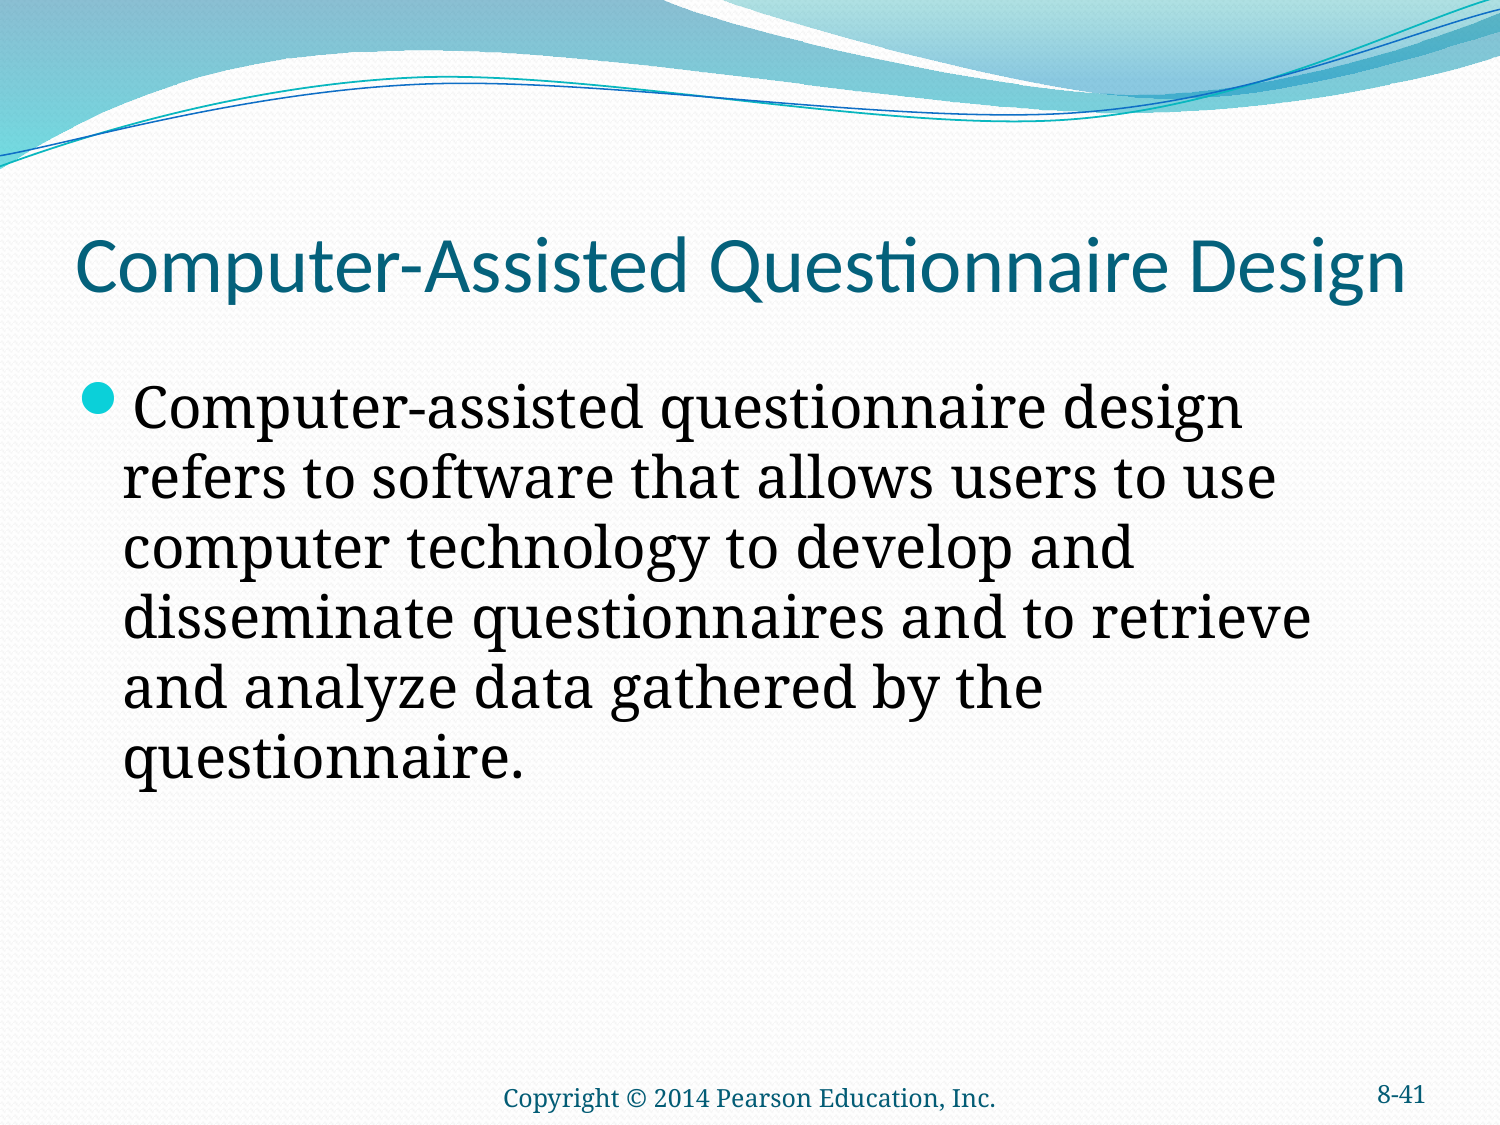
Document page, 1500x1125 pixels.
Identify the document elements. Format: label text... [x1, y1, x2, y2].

title Computer-Assisted Questionnaire Design [75, 162, 1425, 350]
list Computer-assisted questionnaire design refers to software that allows users to use computer technology to develop and disseminate questionnaires and to retrieve and analyze data gathered by the questionnaire. [62, 362, 1413, 1083]
